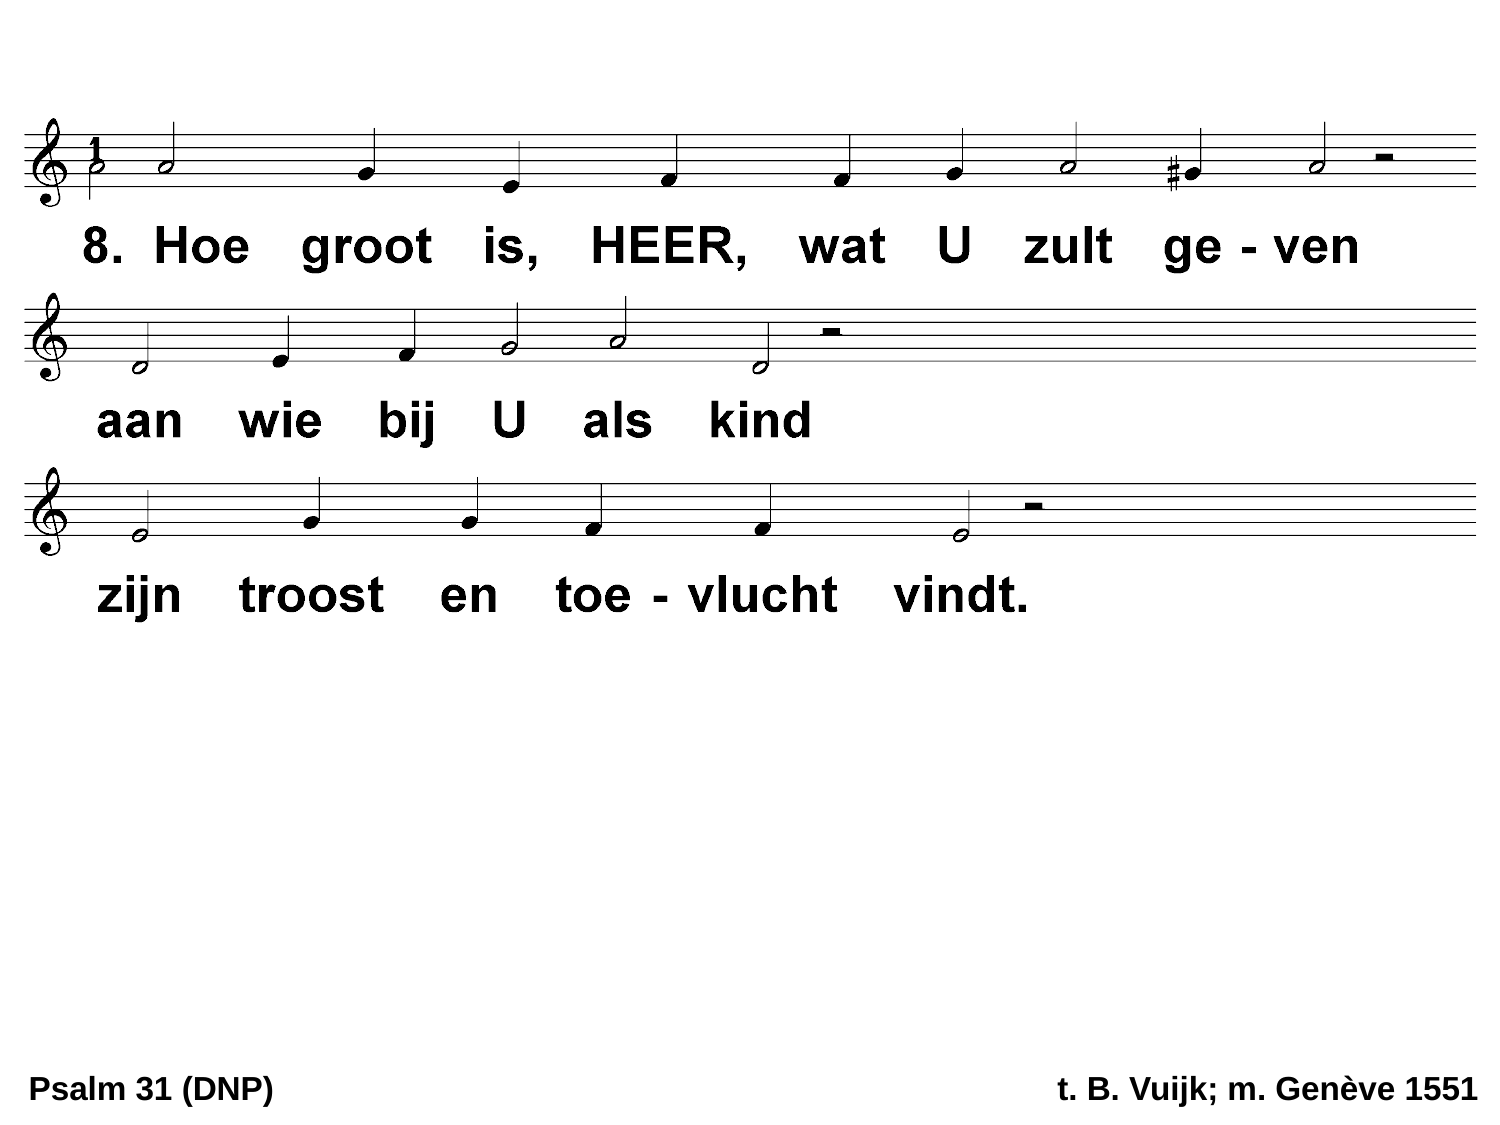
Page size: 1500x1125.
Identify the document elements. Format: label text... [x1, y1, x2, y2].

picture [10, 103, 1490, 637]
text_box Psalm 31 (DNP) t. B. Vuijk; m. Genève 1551 [13, 1059, 1495, 1115]
